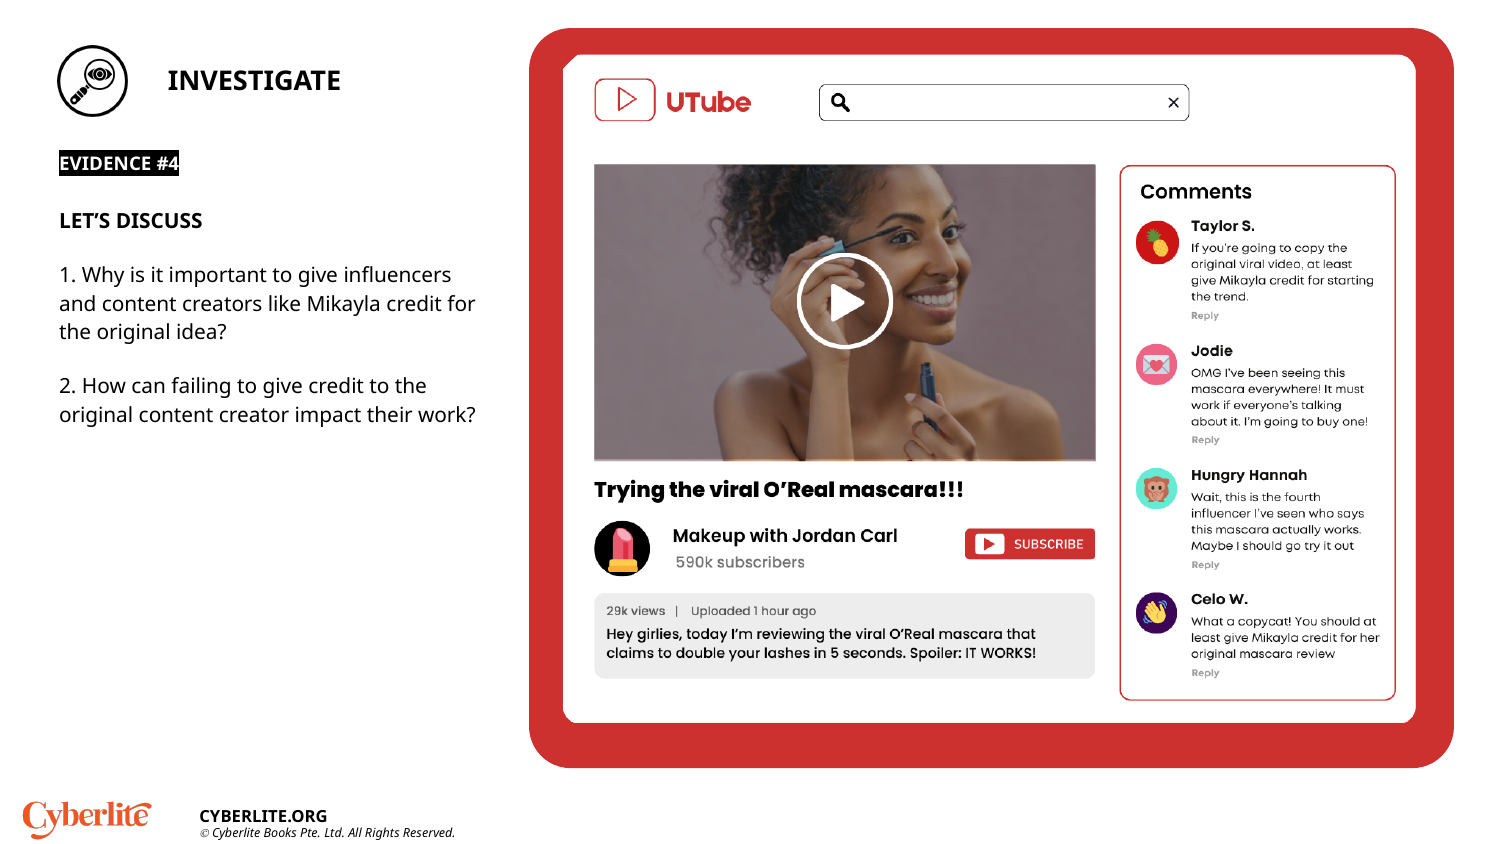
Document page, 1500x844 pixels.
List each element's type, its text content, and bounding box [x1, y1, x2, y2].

subtitle EVIDENCE #4 [44, 141, 499, 181]
picture [532, 26, 1458, 767]
title INVESTIGATE [152, 48, 458, 113]
list LET’S DISCUSS 1. Why is it important to give influencers and content creators like Mikayla credit for the original idea? 2. How can failing to give credit to the original content creator impact their work? [44, 189, 499, 752]
picture [12, 792, 162, 844]
picture [56, 45, 128, 117]
